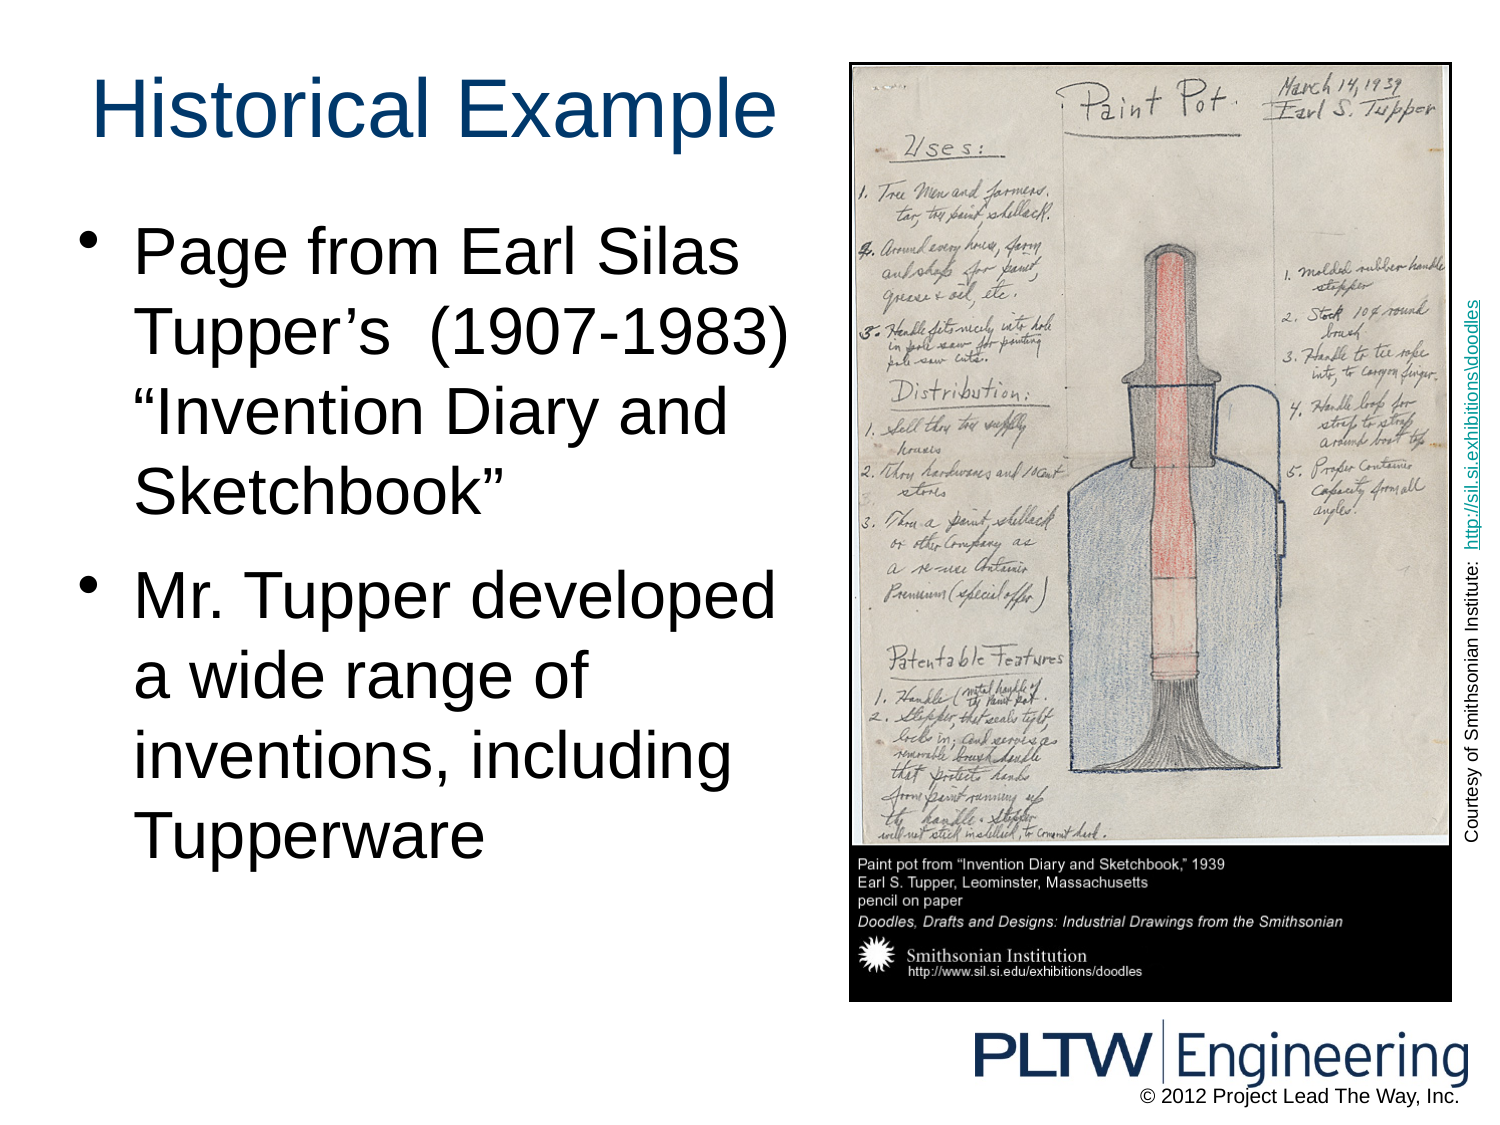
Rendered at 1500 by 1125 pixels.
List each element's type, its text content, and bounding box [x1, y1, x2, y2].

picture [849, 62, 1452, 1002]
text_box Courtesy of Smithsonian Institute: http://sil.si.exhibitions\doodles [1456, 256, 1490, 858]
title Historical Example [74, 44, 1426, 163]
picture [974, 1019, 1469, 1088]
list Page from Earl Silas Tupper’s (1907-1983) “Invention Diary and Sketchbook” Mr. Tupper developed a wide range of inventions, including Tupperware [62, 199, 813, 701]
footer © 2012 Project Lead The Way, Inc. [1112, 1074, 1476, 1113]
